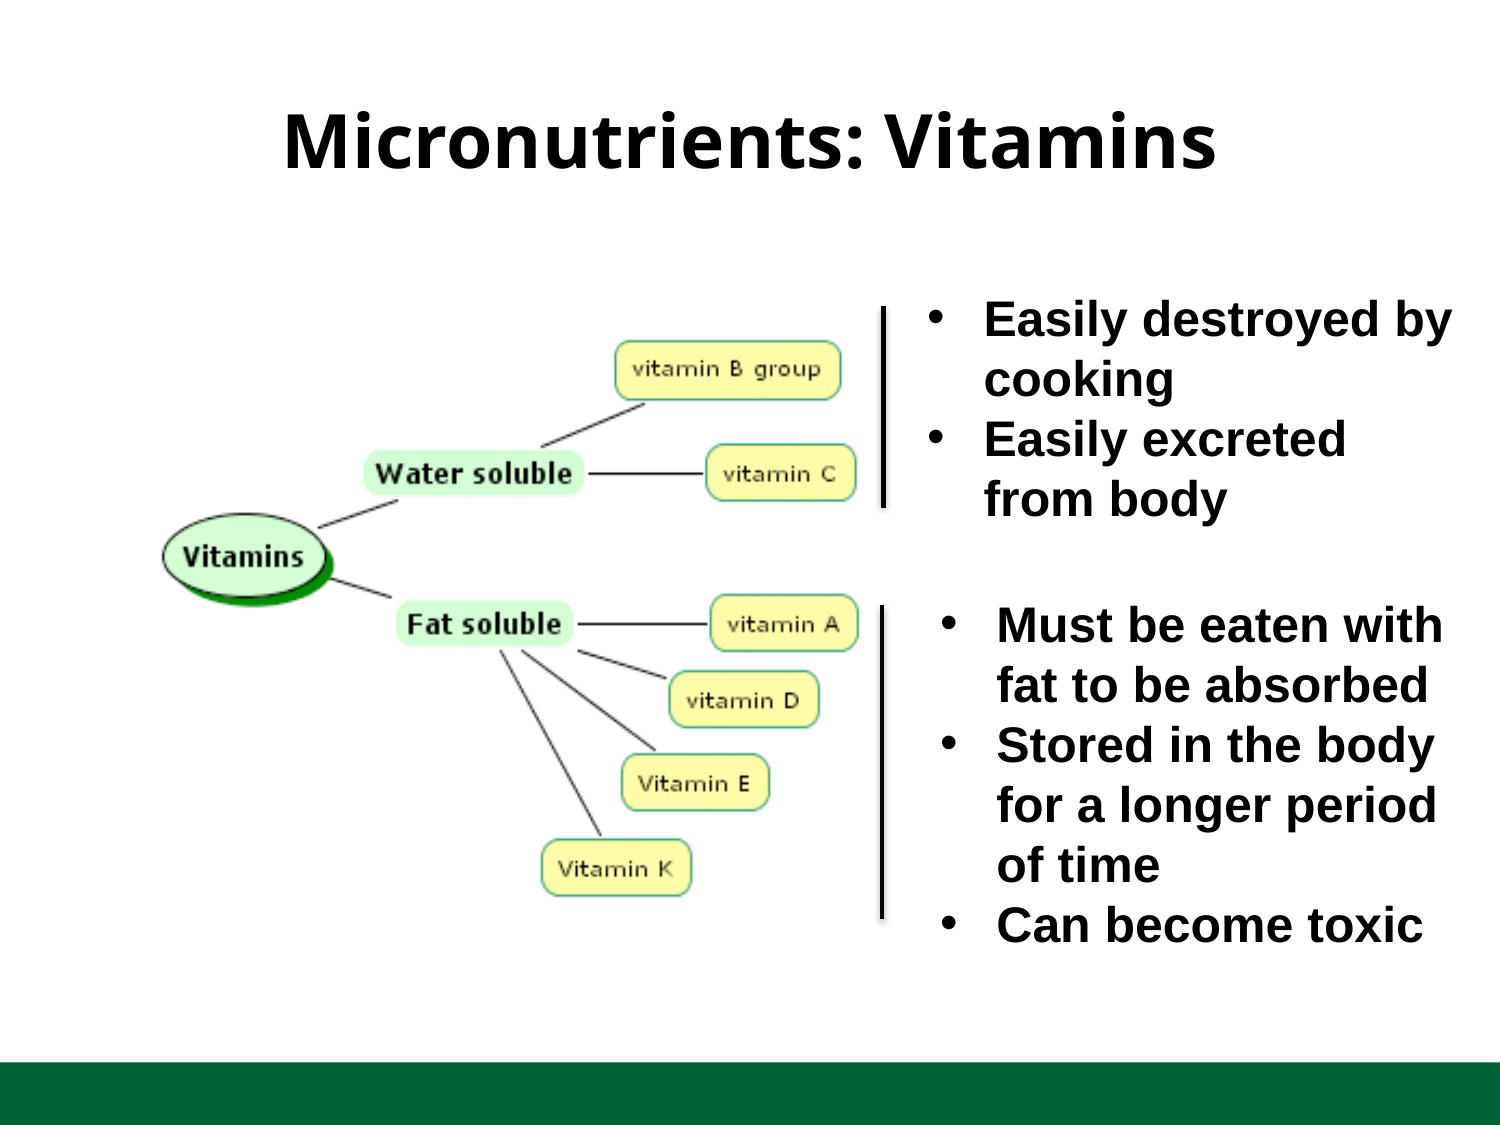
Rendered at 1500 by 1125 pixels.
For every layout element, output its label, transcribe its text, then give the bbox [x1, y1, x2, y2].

text_box Easily destroyed by cooking Easily excreted from body [990, 279, 1485, 534]
title Micronutrients: Vitamins [75, 0, 1425, 278]
picture [100, 233, 985, 959]
text_box Must be eaten with fat to be absorbed Stored in the body for a longer period of time Can become toxic [990, 585, 1498, 960]
